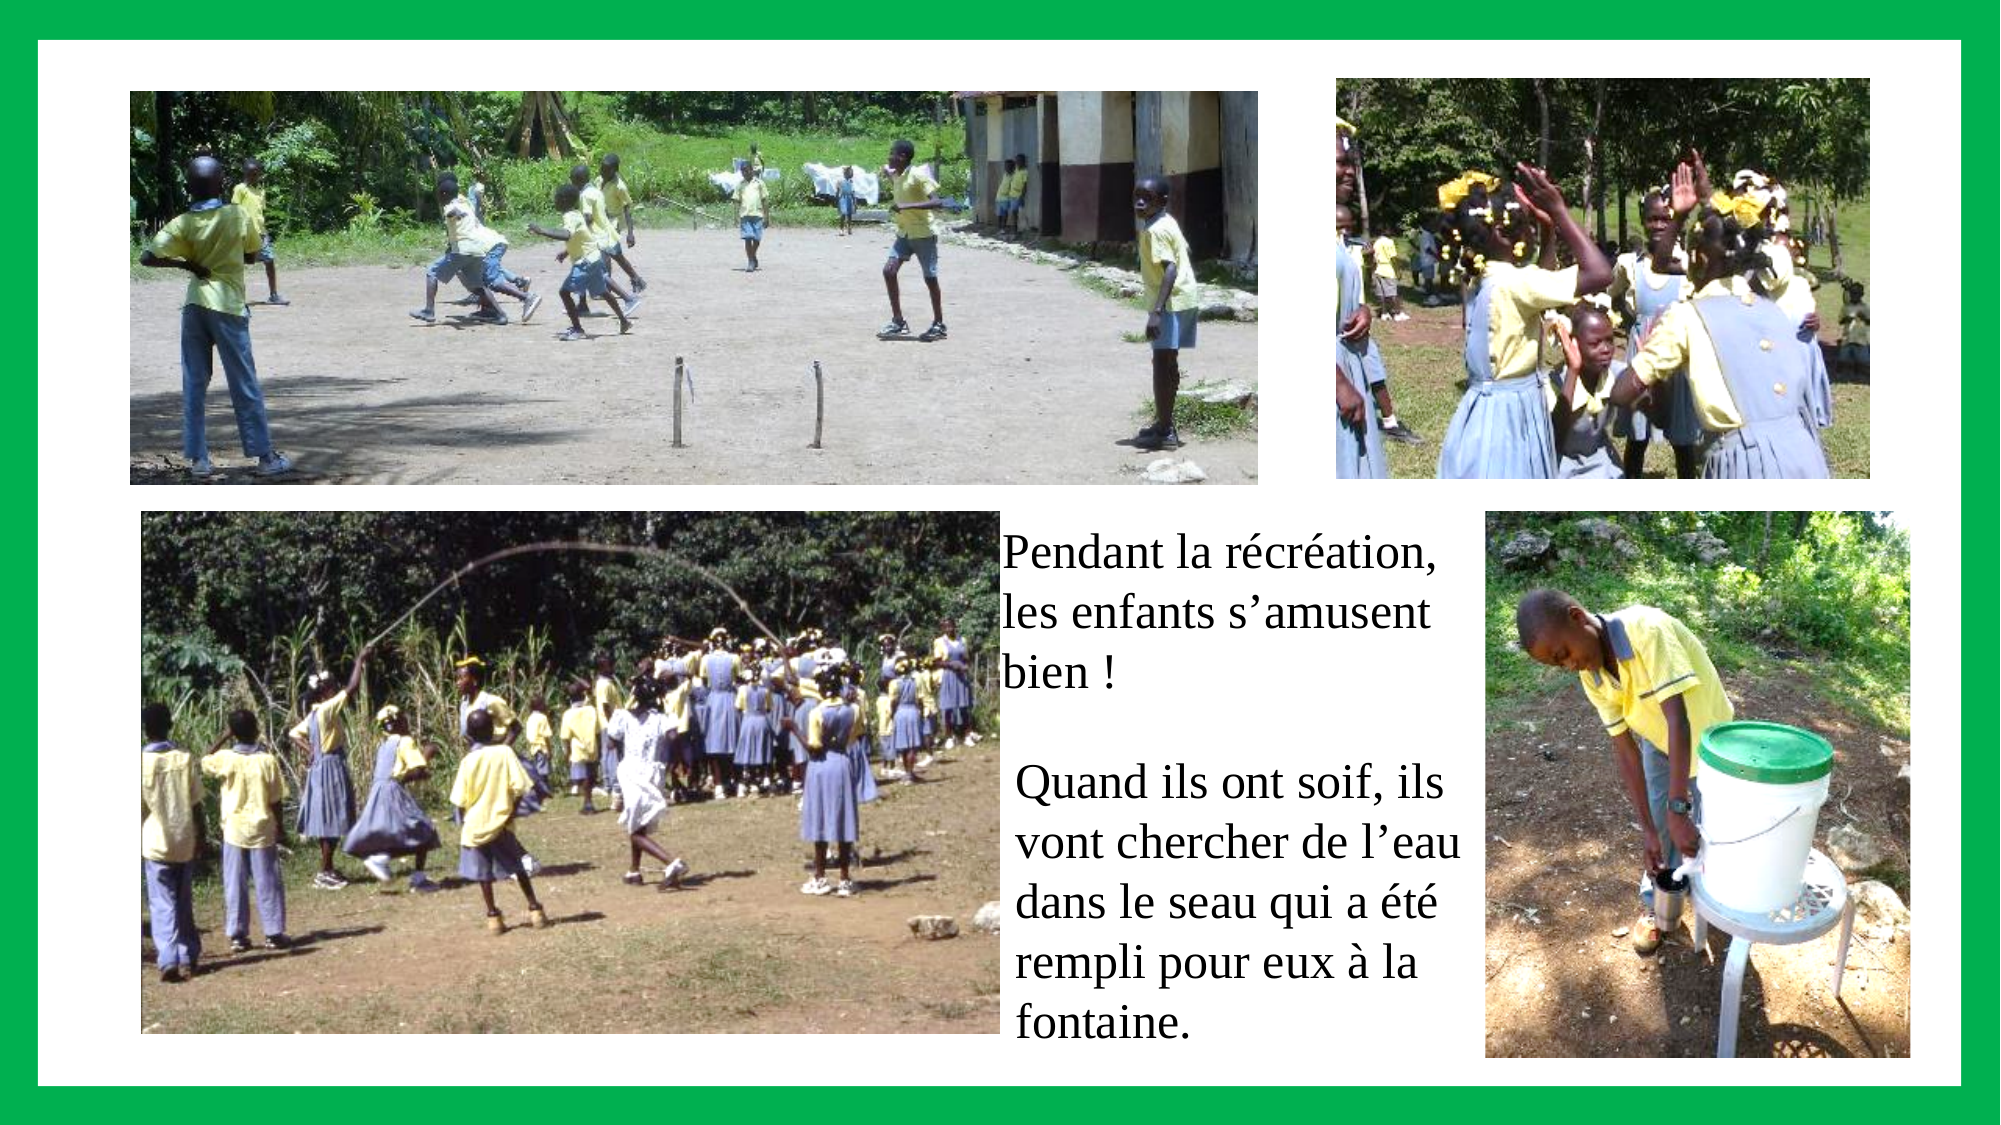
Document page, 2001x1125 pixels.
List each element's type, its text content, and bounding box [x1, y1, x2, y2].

picture [1485, 511, 1911, 1058]
picture [1336, 78, 1870, 479]
picture [130, 91, 1258, 485]
text_box Pendant la récréation, les enfants s’amusent bien ! [1000, 511, 1465, 706]
picture [141, 511, 1000, 1034]
text_box Quand ils ont soif, ils vont chercher de l’eau dans le seau qui a été rempli pour eux à la fontaine. [1000, 740, 1485, 1056]
